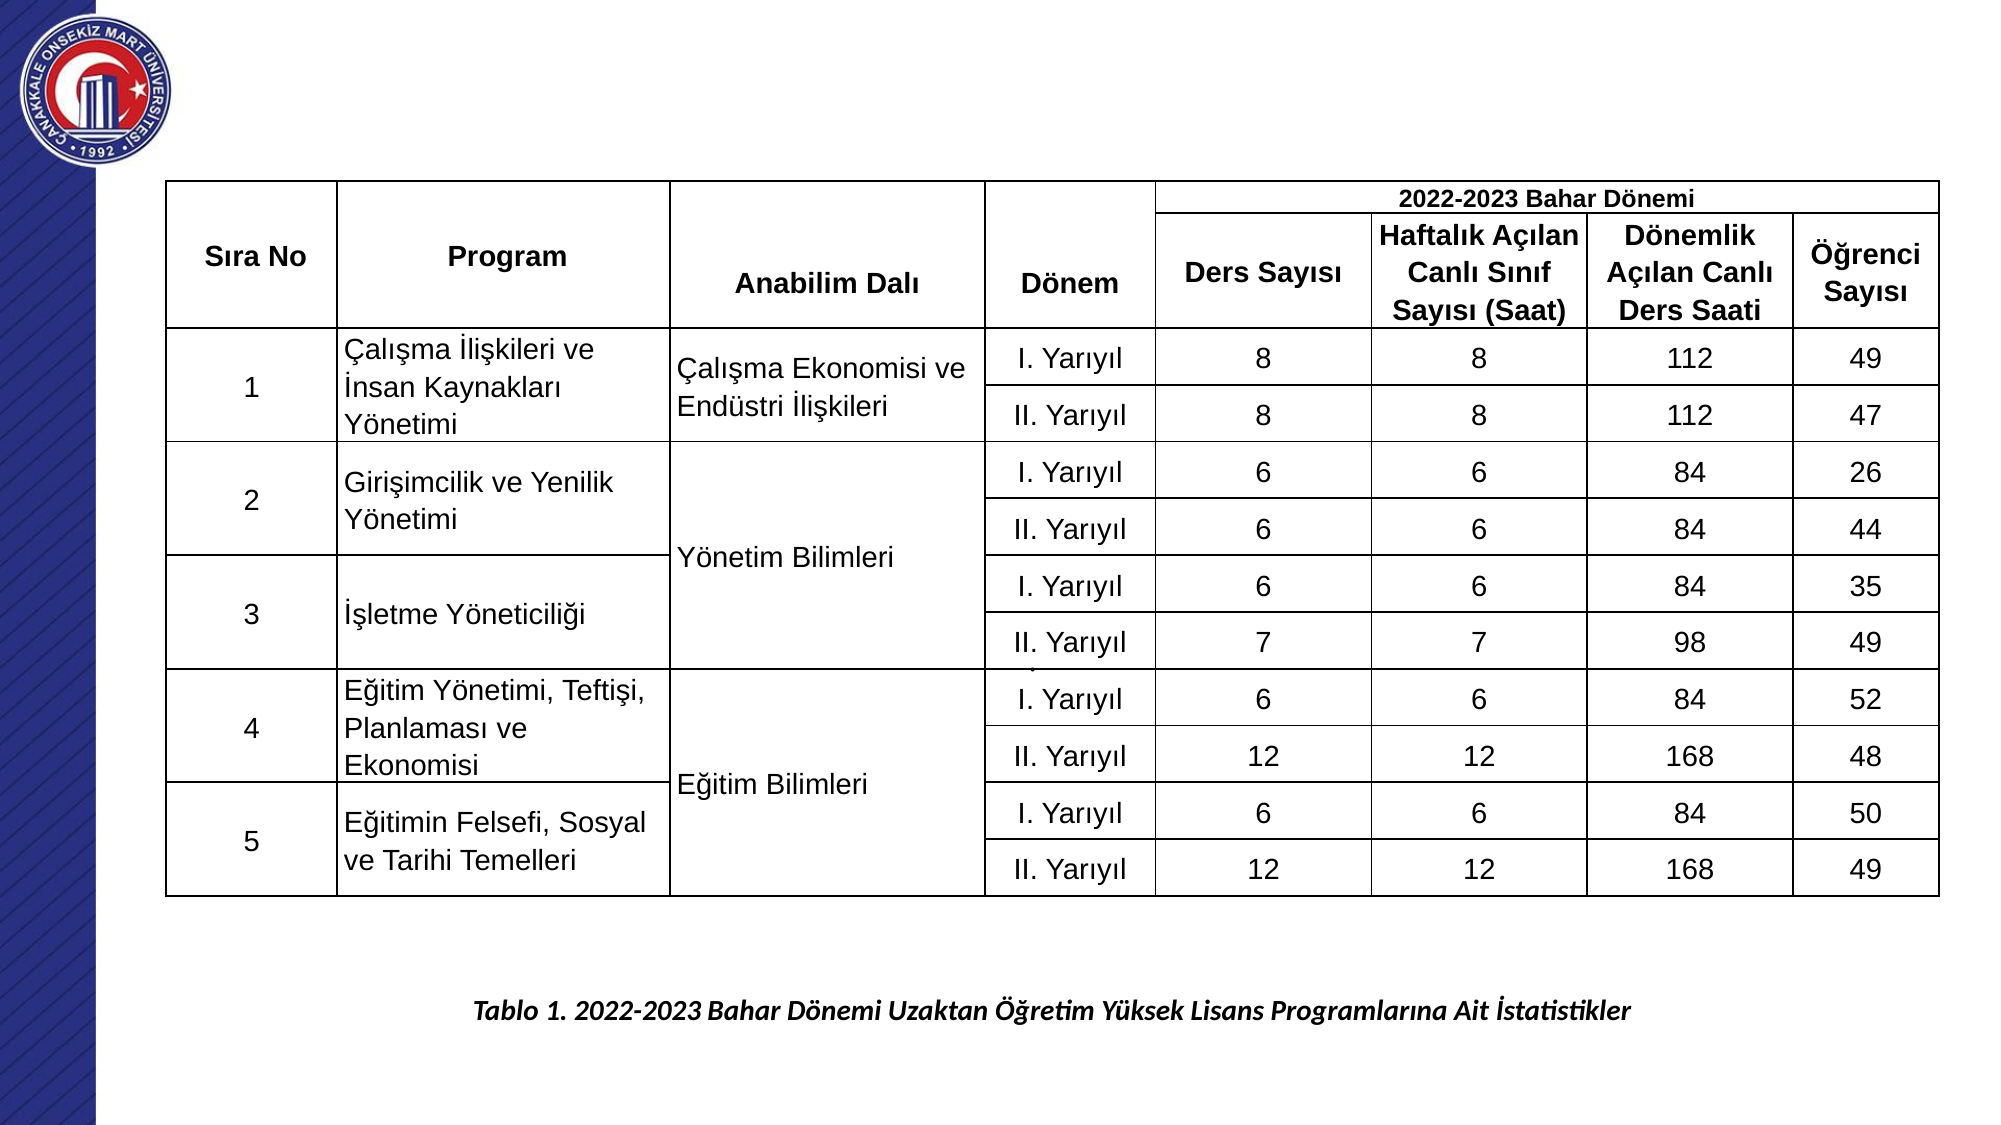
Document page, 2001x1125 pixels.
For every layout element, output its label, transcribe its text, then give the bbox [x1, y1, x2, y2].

table_cell I. Yarıyıl [986, 329, 1155, 384]
table_cell 6 [1372, 556, 1586, 611]
table_cell 35 [1794, 556, 1938, 611]
table_cell 98 [1588, 613, 1792, 668]
table_cell 49 [1794, 613, 1938, 668]
table_cell 2 [167, 442, 336, 554]
table_cell I. Yarıyıl [986, 556, 1155, 611]
table_cell 12 [1156, 726, 1371, 781]
table_cell 7 [1372, 613, 1586, 668]
table_cell 7 [1156, 613, 1371, 668]
table_cell 8 [1372, 329, 1586, 384]
table_cell 44 [1794, 499, 1938, 554]
table_cell II. Yarıyıl [986, 840, 1155, 895]
table_cell 168 [1588, 840, 1792, 895]
table_cell 48 [1794, 726, 1938, 781]
table_cell 12 [1372, 840, 1586, 895]
table_cell 12 [1156, 840, 1371, 895]
table_cell 26 [1794, 442, 1938, 497]
picture [0, 0, 2001, 1125]
table_cell 47 [1794, 386, 1938, 441]
table_cell II. Yarıyıl [986, 386, 1155, 441]
table_cell 84 [1588, 442, 1792, 497]
table_cell 6 [1372, 670, 1586, 725]
table_cell 5 [167, 783, 336, 895]
table_cell Çalışma Ekonomisi ve Endüstri İlişkileri [671, 329, 984, 441]
table_cell Yönetim Bilimleri [671, 442, 984, 668]
table_cell 6 [1372, 783, 1586, 838]
table_cell 6 [1156, 556, 1371, 611]
table_cell 84 [1588, 783, 1792, 838]
table_header 2022-2023 Bahar Dönemi [1156, 182, 1938, 212]
table_header Program [338, 182, 669, 327]
table_cell 8 [1156, 386, 1371, 441]
table_cell 4 [167, 670, 336, 781]
table_cell Öğrenci Sayısı [1794, 214, 1938, 327]
table_cell 50 [1794, 783, 1938, 838]
table_cell 84 [1588, 556, 1792, 611]
table_cell II. Yarıyıl [986, 726, 1155, 781]
table_header Sıra No [167, 182, 336, 327]
table_cell 12 [1372, 726, 1586, 781]
table_header Anabilim Dalı [671, 182, 984, 327]
table_header Dönem [986, 182, 1155, 327]
table_cell 84 [1588, 499, 1792, 554]
table_cell 168 [1588, 726, 1792, 781]
table_cell 112 [1588, 386, 1792, 441]
table_cell 52 [1794, 670, 1938, 725]
table_cell 1 [167, 329, 336, 441]
table_cell 112 [1588, 329, 1792, 384]
table_cell Dönemlik Açılan Canlı Ders Saati [1588, 214, 1792, 327]
table_cell Eğitimin Felsefi, Sosyal ve Tarihi Temelleri [338, 783, 669, 895]
table_cell 8 [1372, 386, 1586, 441]
table_cell 8 [1156, 329, 1371, 384]
table_cell Ders Sayısı [1156, 214, 1371, 327]
table_cell İşletme Yöneticiliği [338, 556, 669, 668]
table_cell II. Yarıyıl [986, 499, 1155, 554]
table_cell 49 [1794, 840, 1938, 895]
table_cell 6 [1372, 442, 1586, 497]
table_cell 6 [1156, 442, 1371, 497]
table_cell Eğitim Bilimleri [671, 670, 984, 895]
table_cell I. Yarıyıl [986, 783, 1155, 838]
table_cell Çalışma İlişkileri ve İnsan Kaynakları Yönetimi [338, 329, 669, 441]
table_cell Girişimcilik ve Yenilik Yönetimi [338, 442, 669, 554]
table_cell I. Yarıyıl [986, 442, 1155, 497]
table_cell 6 [1156, 670, 1371, 725]
table_cell 6 [1156, 499, 1371, 554]
table_cell 6 [1372, 499, 1586, 554]
table_cell 6 [1156, 783, 1371, 838]
table_cell 84 [1588, 670, 1792, 725]
table_cell 3 [167, 556, 336, 668]
table_cell Eğitim Yönetimi, Teftişi, Planlaması ve Ekonomisi [338, 670, 669, 781]
table_cell 49 [1794, 329, 1938, 384]
table_cell II. Yarıyıl [986, 613, 1155, 668]
table_cell I. Yarıyıl [986, 670, 1155, 725]
table_cell Haftalık Açılan Canlı Sınıf Sayısı (Saat) [1372, 214, 1586, 327]
text_box Tablo 1. 2022-2023 Bahar Dönemi Uzaktan Öğretim Yüksek Lisans Programlarına Ait İstatistikler [52, 982, 2000, 1040]
